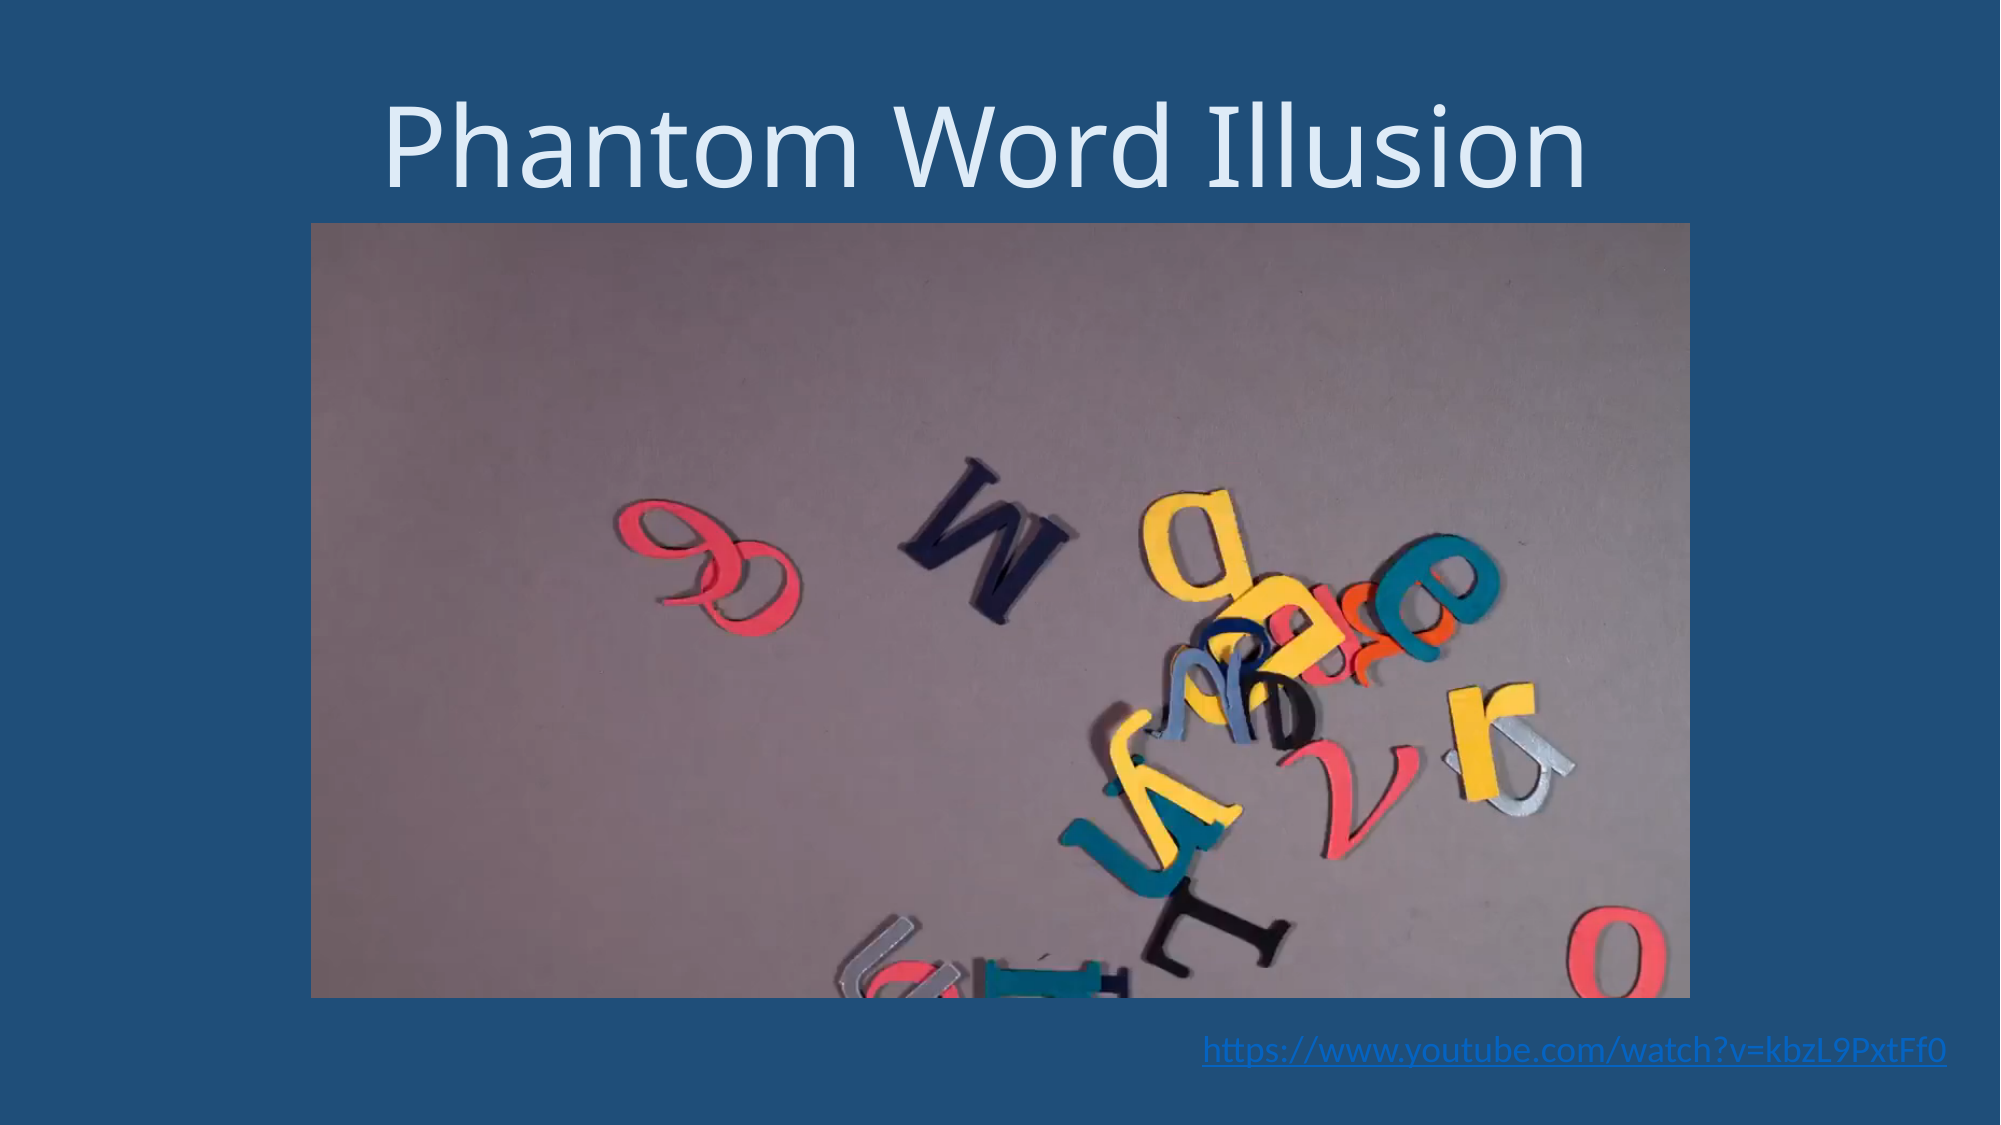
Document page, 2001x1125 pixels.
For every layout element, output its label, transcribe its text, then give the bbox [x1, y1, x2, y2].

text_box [311, 222, 1691, 999]
text_box https://www.youtube.com/watch?v=kbzL9PxtFf0 [1187, 1017, 1963, 1078]
text_box Phantom Word Illusion [125, 25, 1877, 278]
